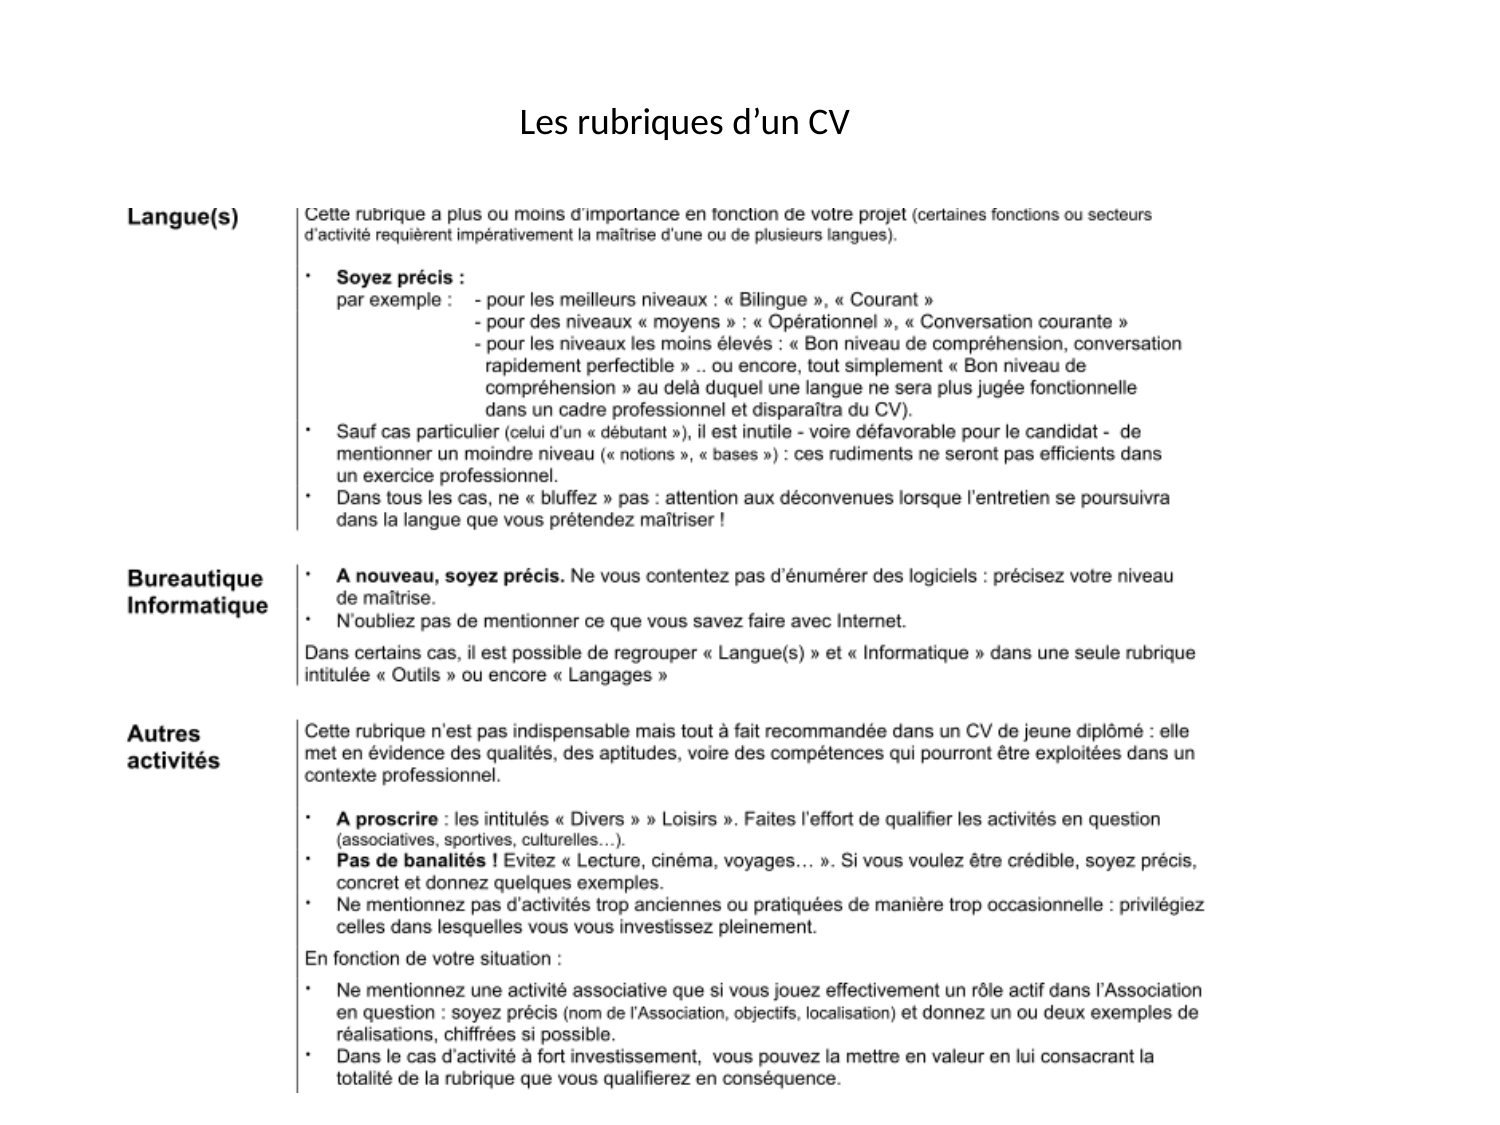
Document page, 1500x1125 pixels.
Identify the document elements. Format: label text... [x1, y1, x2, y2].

text_box Les rubriques d’un CV [202, 89, 1168, 150]
picture [123, 207, 1211, 1093]
